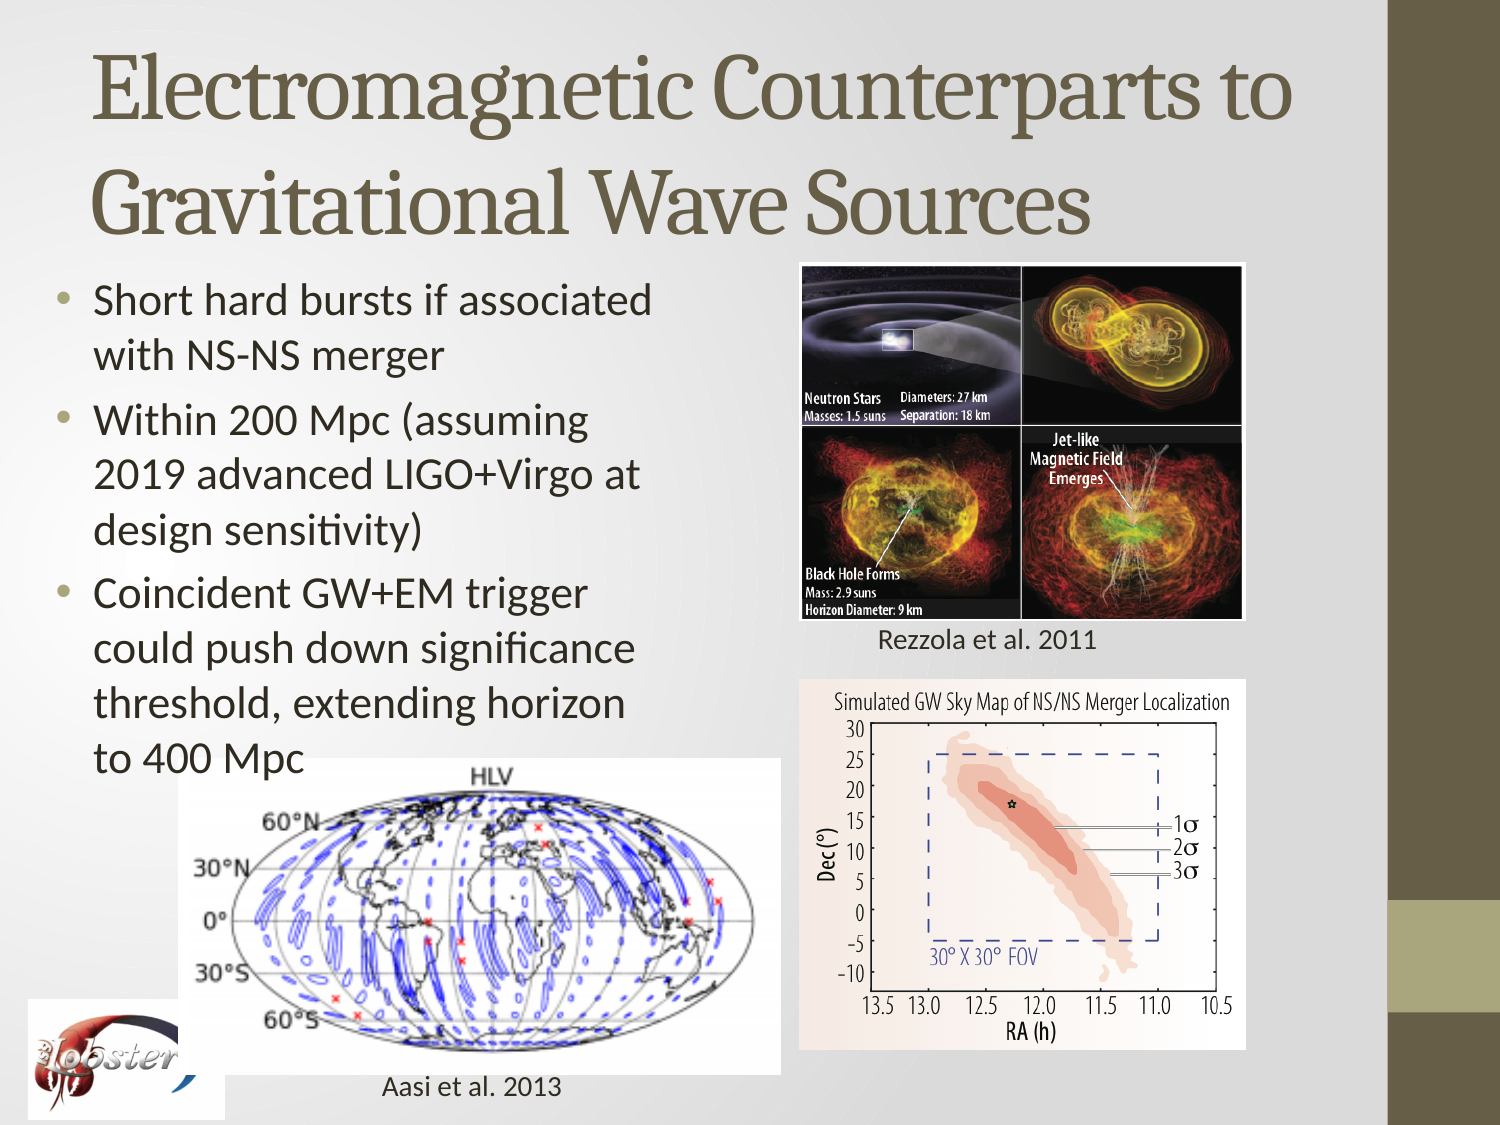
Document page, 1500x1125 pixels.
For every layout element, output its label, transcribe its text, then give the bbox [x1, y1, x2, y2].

text_box Aasi et al. 2013 [367, 1082, 733, 1110]
text_box Rezzola et al. 2011 [863, 627, 1179, 663]
picture [27, 757, 782, 1120]
picture [799, 679, 1246, 1051]
list Short hard bursts if associated with NS-NS merger Within 200 Mpc (assuming 2019 advanced LIGO+Virgo at design sensitivity) Coincident GW+EM trigger could push down significance threshold, extending horizon to 400 Mpc [21, 262, 686, 1050]
title Electromagnetic Counterparts to Gravitational Wave Sources [75, 45, 1325, 233]
picture [799, 261, 1246, 621]
